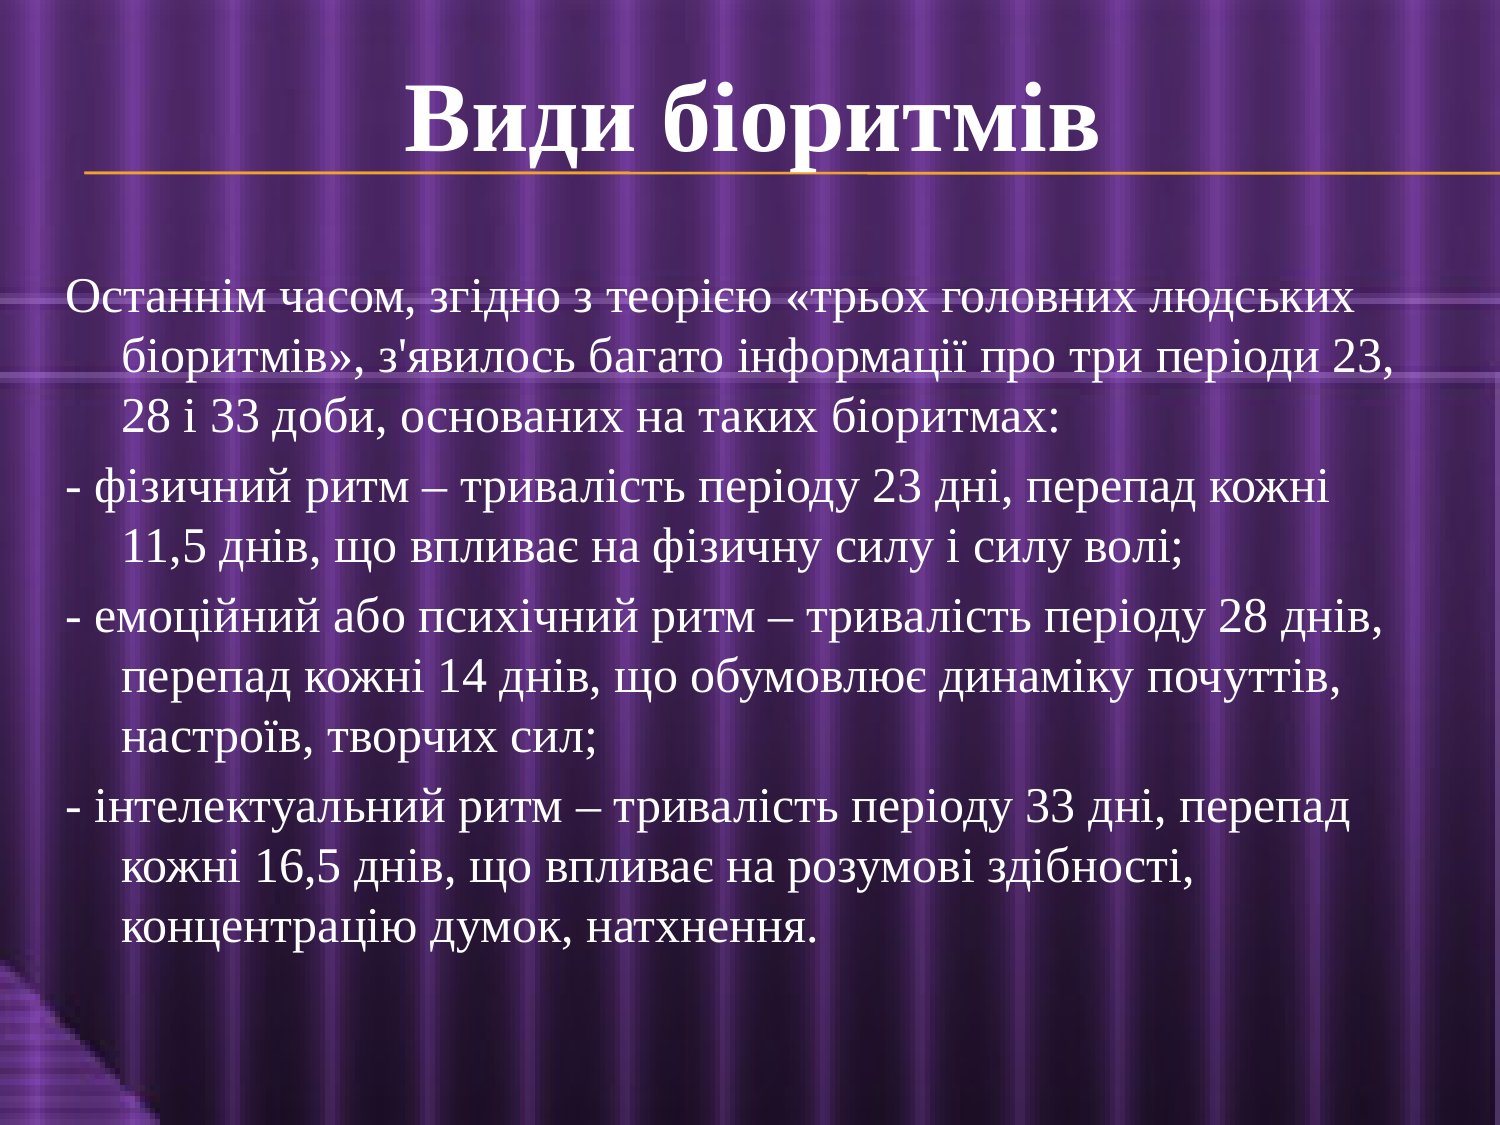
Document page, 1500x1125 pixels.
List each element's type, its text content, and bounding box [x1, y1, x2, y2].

picture [0, 0, 1500, 1125]
text_box Види біоритмів [64, 46, 1442, 176]
list Останнім часом, згідно з теорією «трьох головних людських біоритмів», з'явилось багато інформації про три періоди 23, 28 і 33 доби, основаних на таких біоритмах: - фізичний ритм – тривалість періоду 23 дні, перепад кожні 11,5 днів, що впливає на фізичну силу і силу волі; - емоційний або психічний ритм – тривалість періоду 28 днів, перепад кожні 14 днів, що обумовлює динаміку почуттів, настроїв, творчих сил; - інтелектуальний ритм – тривалість періоду 33 дні, перепад кожні 16,5 днів, що впливає на розумові здібності, концентрацію думок, натхнення. [49, 254, 1442, 998]
